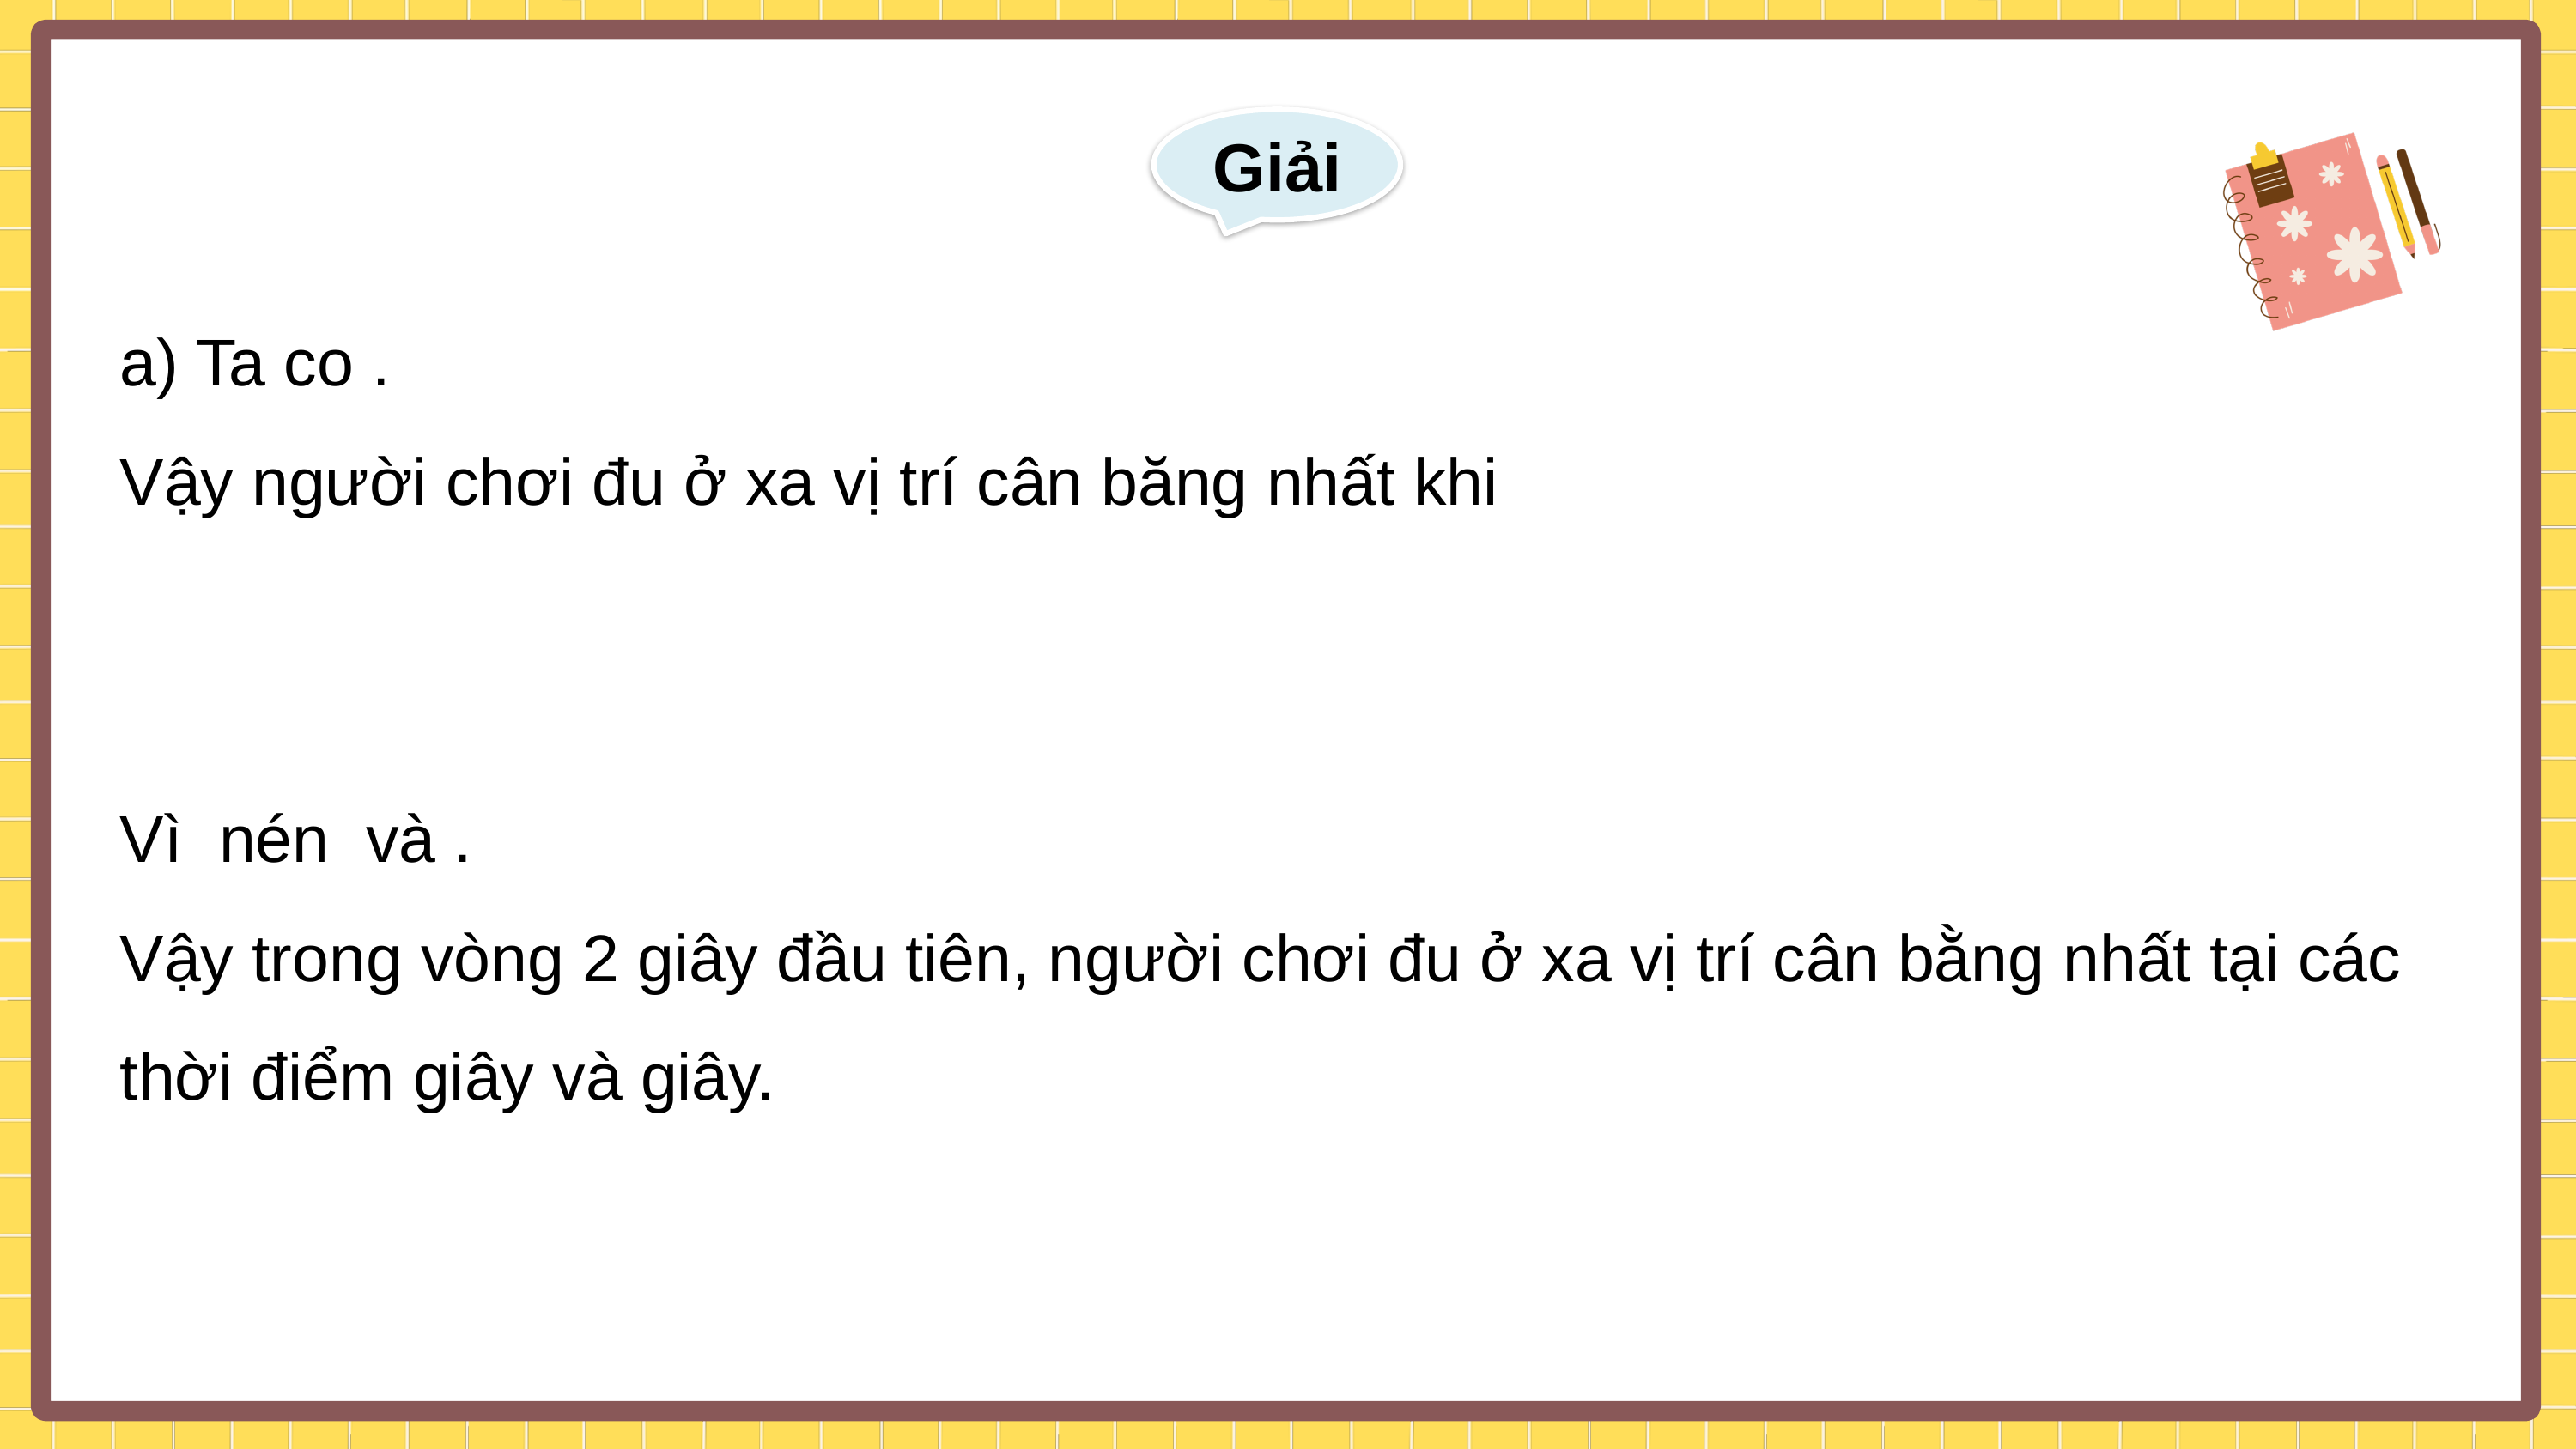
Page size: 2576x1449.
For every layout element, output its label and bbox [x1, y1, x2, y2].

text_box [0, 0, 2576, 1449]
picture [2221, 131, 2443, 332]
text_box [40, 29, 2531, 1411]
